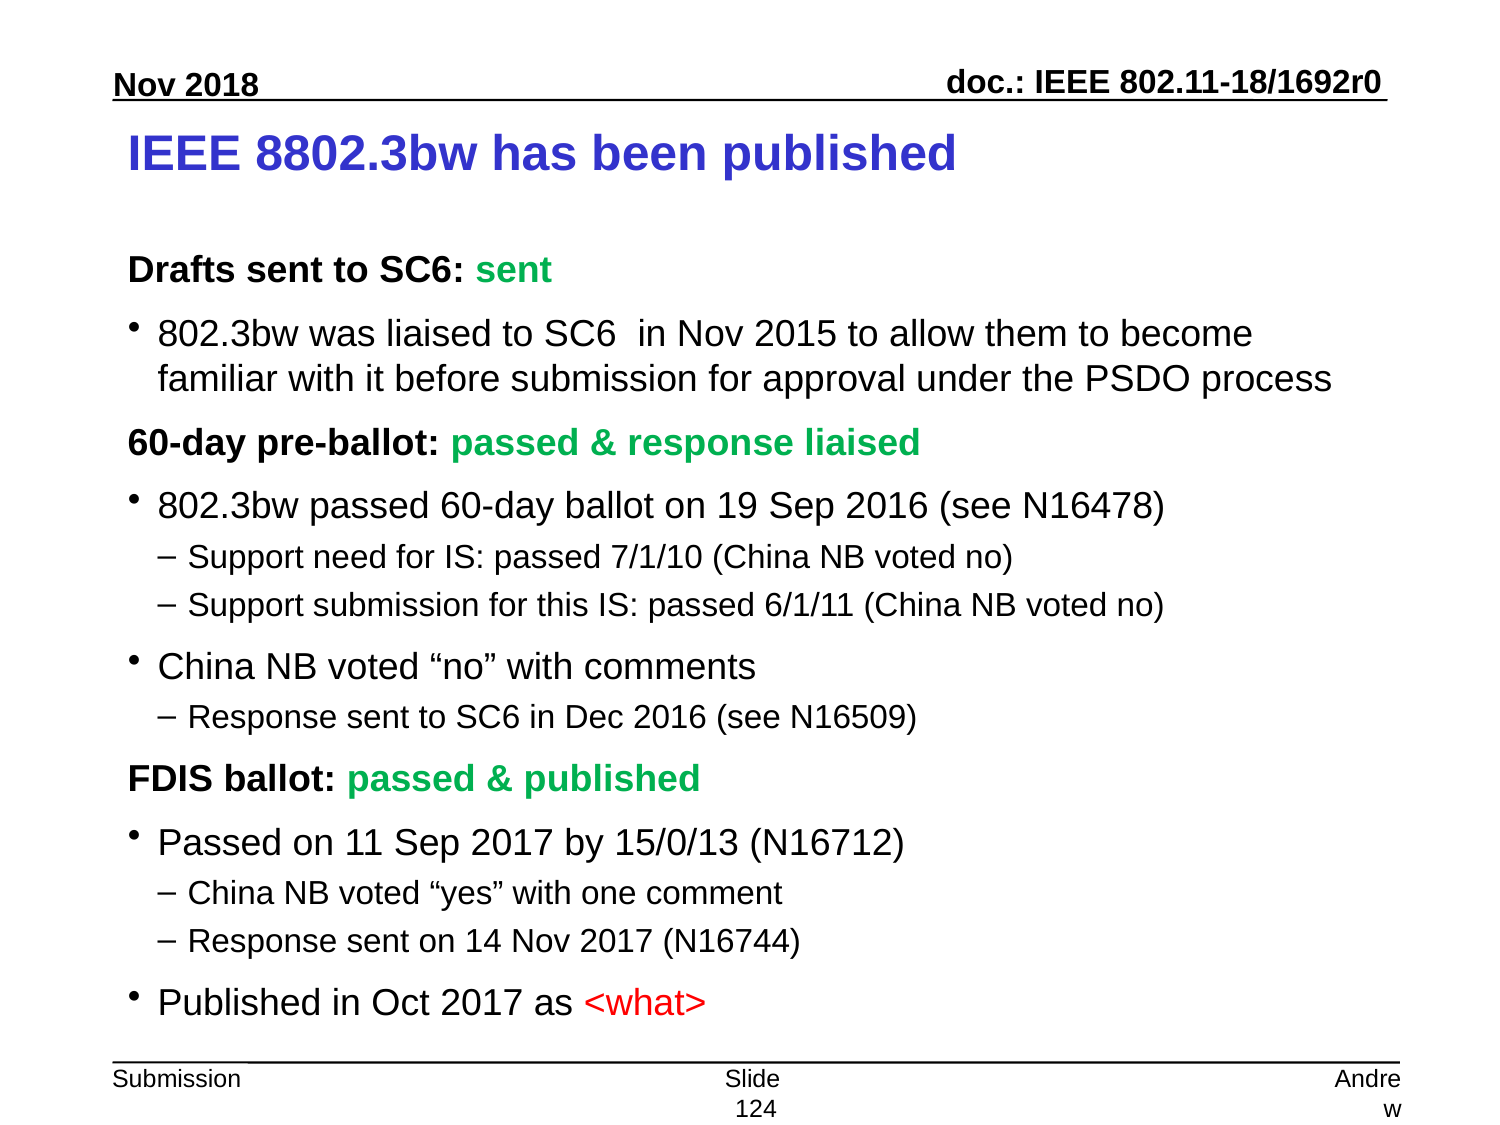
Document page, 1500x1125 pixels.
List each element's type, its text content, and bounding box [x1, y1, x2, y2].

footer Andrew Myles, Cisco [1320, 1061, 1402, 1093]
slide_number Slide 124 [709, 1061, 803, 1093]
list Drafts sent to SC6: sent 802.3bw was liaised to SC6 in Nov 2015 to allow them to become familiar with it before submission for approval under the PSDO process 60-day pre-ballot: passed & response liaised 802.3bw passed 60-day ballot on 19 Sep 2016 (see N16478) Support need for IS: passed 7/1/10 (China NB voted no) Support submission for this IS: passed 6/1/11 (China NB voted no) China NB voted “no” with comments Response sent to SC6 in Dec 2016 (see N16509) FDIS ballot: passed & published Passed on 11 Sep 2017 by 15/0/13 (N16712) China NB voted “yes” with one comment Response sent on 14 Nov 2017 (N16744) Published in Oct 2017 as <what> [112, 237, 1388, 913]
title IEEE 8802.3bw has been published [112, 112, 1388, 237]
